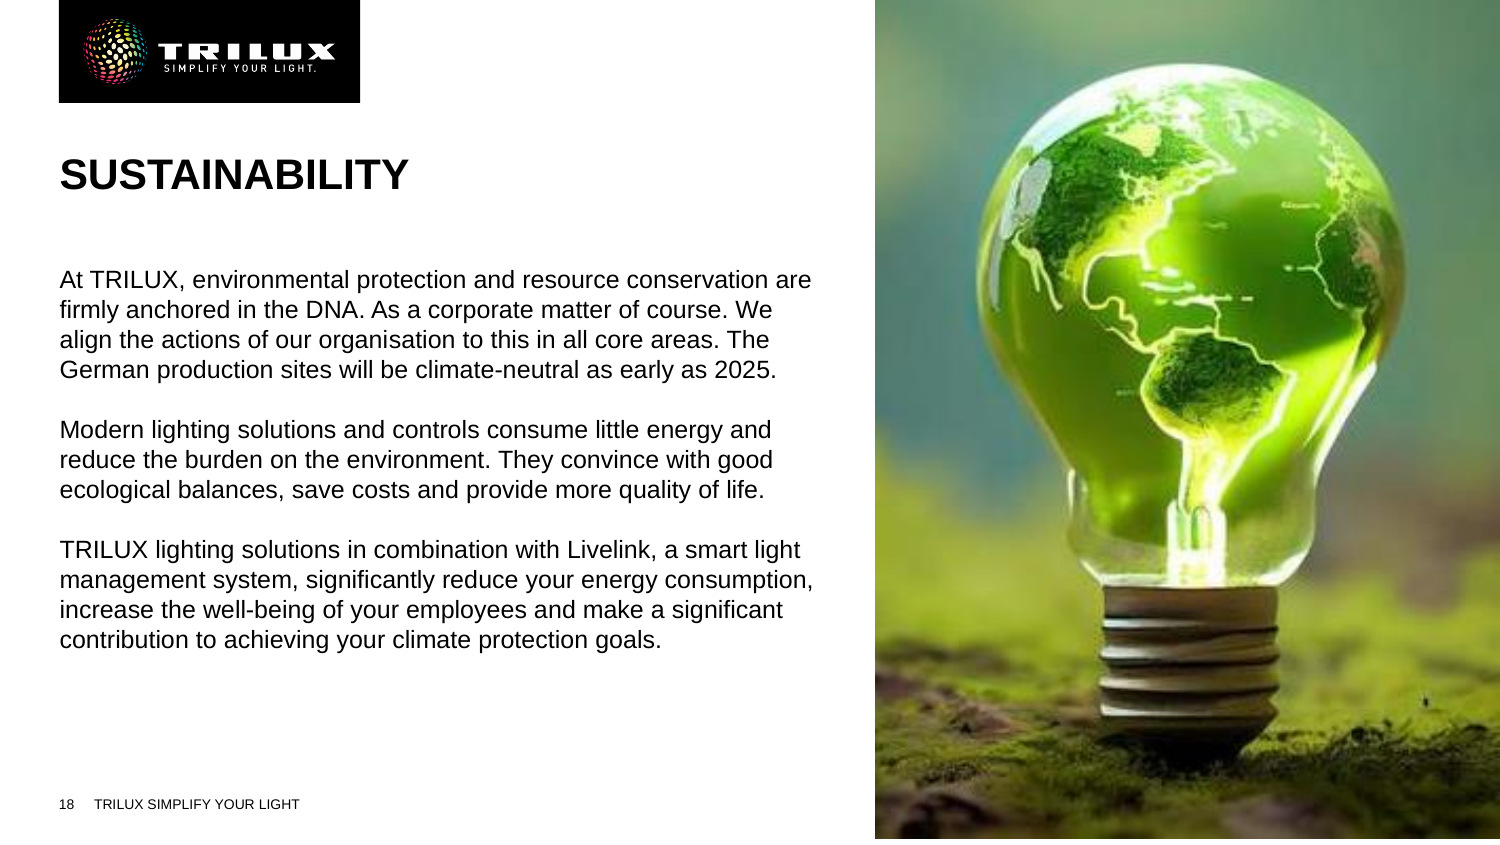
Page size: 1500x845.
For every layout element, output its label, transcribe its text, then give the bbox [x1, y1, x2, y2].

text_box TRILUX SIMPLIFY YOUR LIGHT [95, 794, 724, 813]
title Sustainability [44, 145, 834, 241]
picture [875, 0, 1500, 844]
picture [83, 19, 336, 84]
text_box 18 [58, 794, 95, 813]
list At TRILUX, environmental protection and resource conservation are firmly anchored in the DNA. As a corporate matter of course. We align the actions of our organisation to this in all core areas. The German production sites will be climate-neutral as early as 2025. Modern lighting solutions and controls consume little energy and reduce the burden on the environment. They convince with good ecological balances, save costs and provide more quality of life. TRILUX lighting solutions in combination with Livelink, a smart light management system, significantly reduce your energy consumption, increase the well-being of your employees and make a significant contribution to achieving your climate protection goals. [44, 256, 834, 759]
